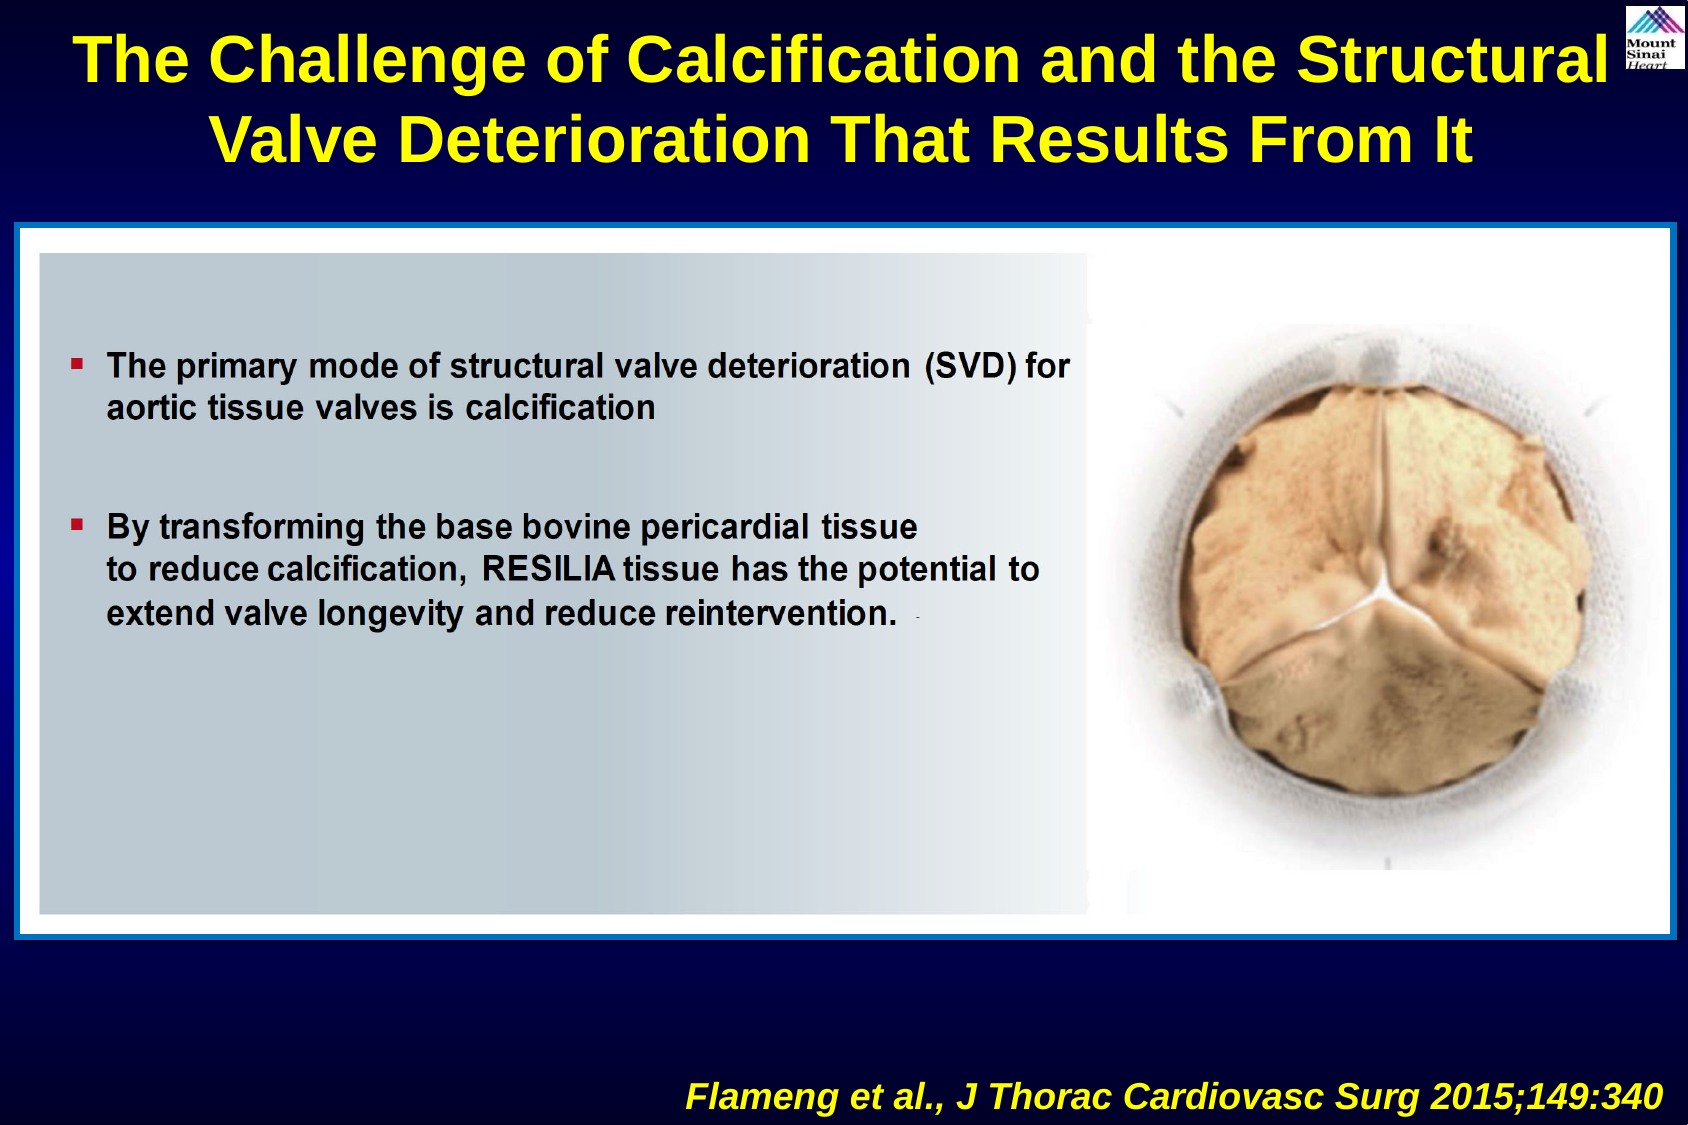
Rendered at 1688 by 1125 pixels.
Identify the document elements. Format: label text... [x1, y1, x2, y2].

picture [20, 227, 1671, 934]
text_box The Challenge of Calcification and the Structural Valve Deterioration That Results From It [0, 8, 1685, 183]
picture [1626, 6, 1686, 69]
text_box Flameng et al., J Thorac Cardiovasc Surg 2015;149:340 [670, 1064, 1685, 1125]
